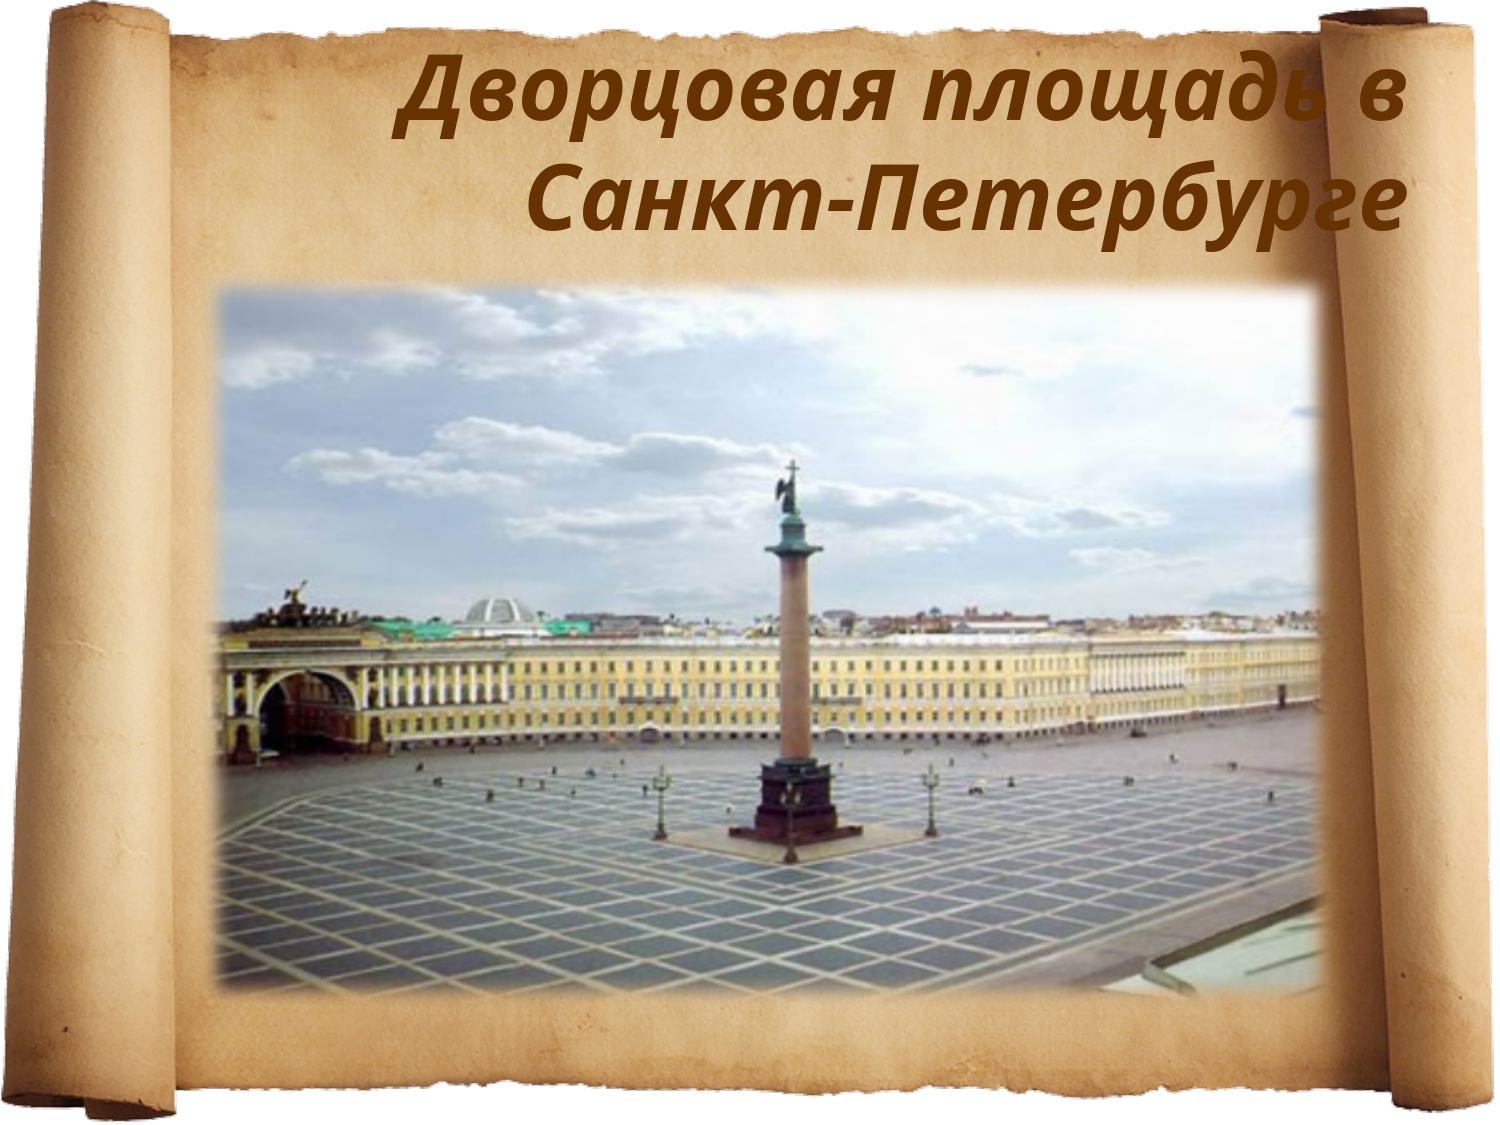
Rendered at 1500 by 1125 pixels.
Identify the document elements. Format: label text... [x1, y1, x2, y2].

picture [0, 0, 1500, 1125]
title Дворцовая площадь в Санкт-Петербурге [74, 44, 1426, 233]
